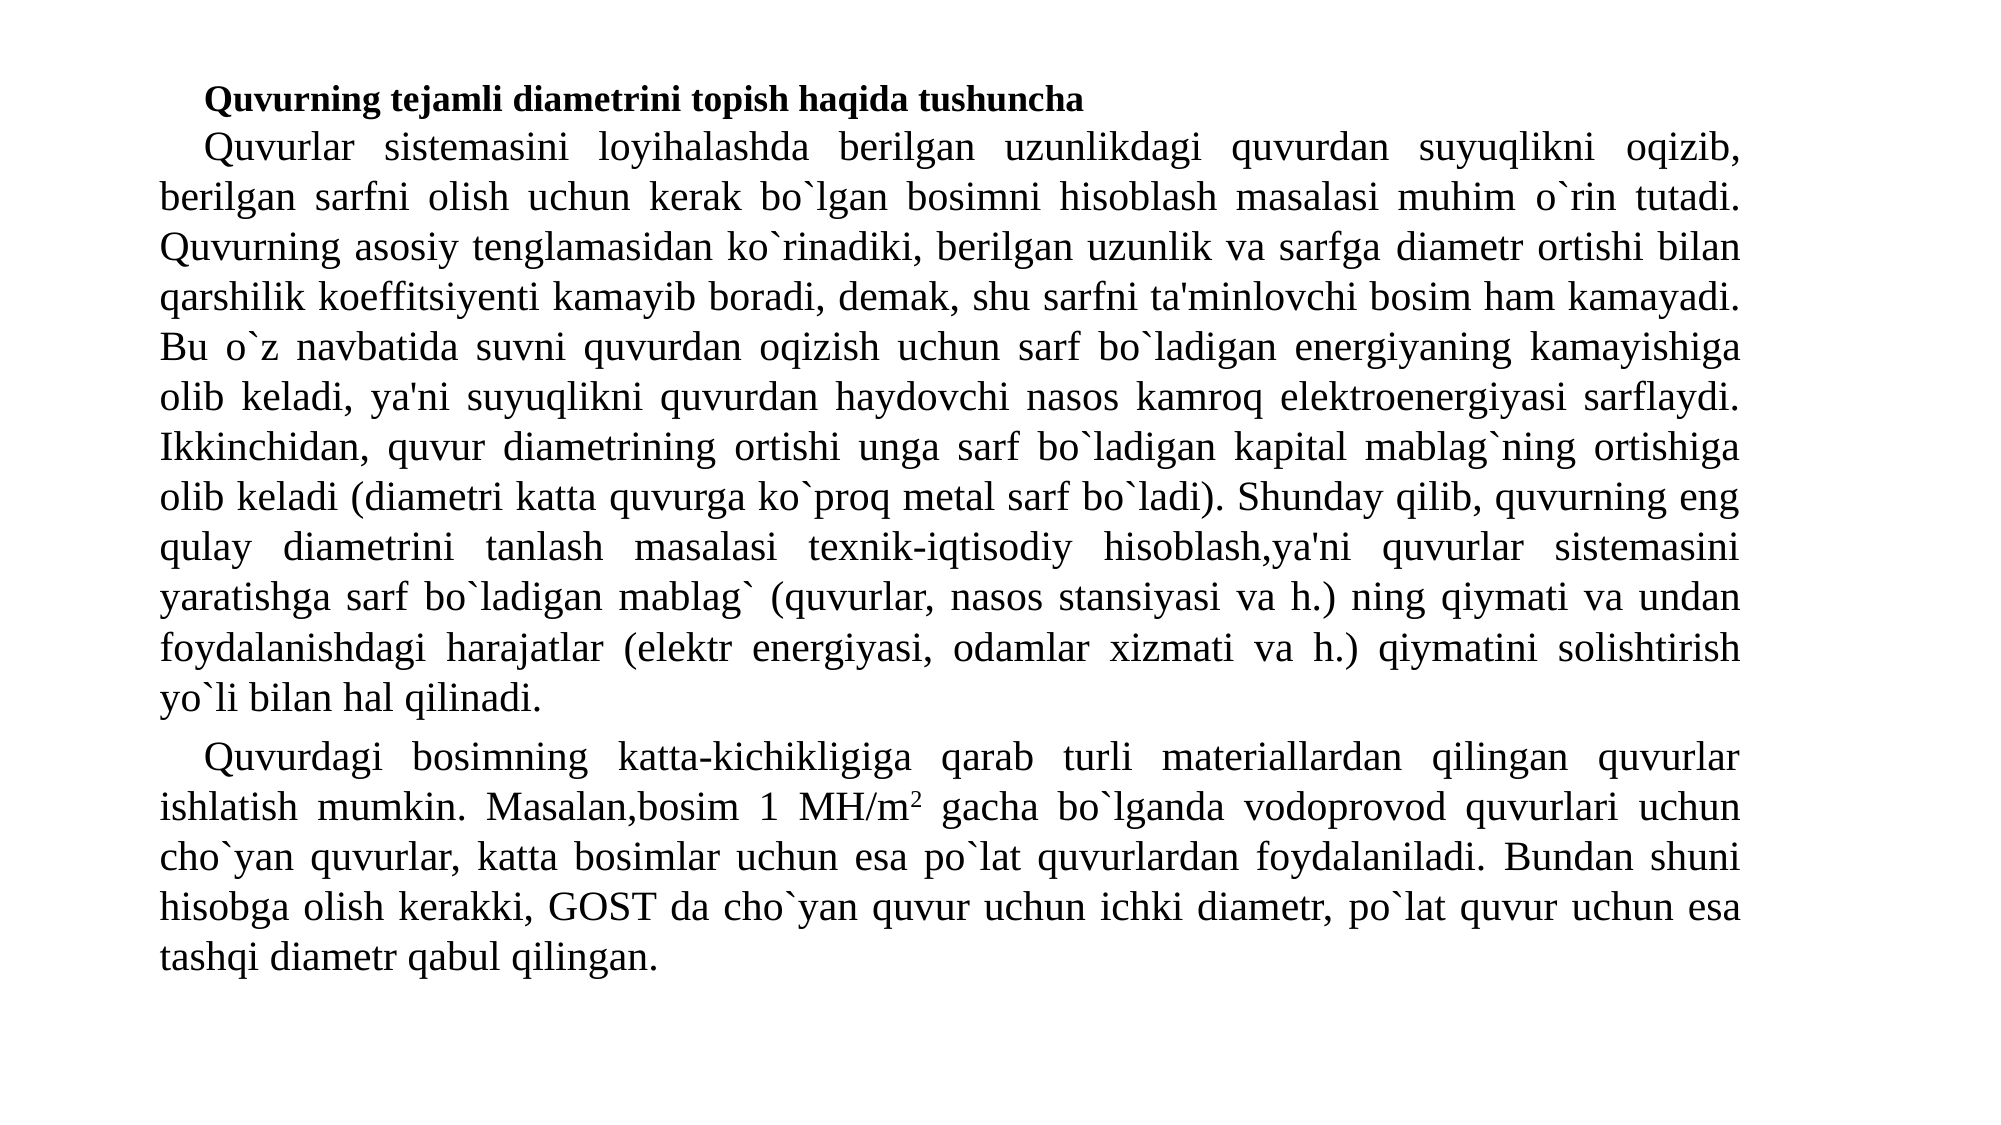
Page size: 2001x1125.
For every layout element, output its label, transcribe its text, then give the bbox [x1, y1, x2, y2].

text_box Quvurning tejamli diametrini topish haqida tushuncha Quvurlar sistemasini loyihalashda berilgan uzunlikdagi quvurdan suyuqlikni oqizib, berilgan sarfni olish uсhun kerak bo`lgan bosimni hisoblash masalasi muhim o`rin tutadi. Quvurning asosiy tenglamasidan ko`rinadiki, berilgan uzunlik va sarfga diametr ortishi bilan qarshilik koeffitsiyenti kamayib boradi, demak, shu sarfni ta'minlovсhi bosim ham kamayadi. Bu o`z navbatida suvni quvurdan oqizish uсhun sarf bo`ladigan energiyaning kamayishiga olib keladi, ya'ni suyuqlikni quvurdan haydovсhi nasos kamroq elektroenergiyasi sarflaydi. Ikkinсhidan, quvur diametrining ortishi unga sarf bo`ladigan kapital mablag`ning ortishiga olib keladi (diametri katta quvurga ko`proq metal sarf bo`ladi). Shunday qilib, quvurning eng qulay diametrini tanlash masalasi texnik-iqtisodiy hisoblash,ya'ni quvurlar sistemasini yaratishga sarf bo`ladigan mablag` (quvurlar, nasos stansiyasi va h.) ning qiymati va undan foydalanishdagi harajatlar (elektr energiyasi, odamlar xizmati va h.) qiymatini solishtirish yo`li bilan hal qilinadi. Quvurdagi bosimning katta-kichikligiga qarab turli materiallardan qilingan quvurlar ishlatish mumkin. Masalan,bosim 1 MH/m2 gacha bo`lganda vodoprovod quvurlari uchun cho`yan quvurlar, katta bosimlar uchun esa po`lat quvurlardan foydalaniladi. Bundan shuni hisobga olish kerakki, GOST da cho`yan quvur uchun ichki diametr, po`lat quvur uchun esa tashqi diametr qabul qilingan. [144, 63, 1803, 986]
